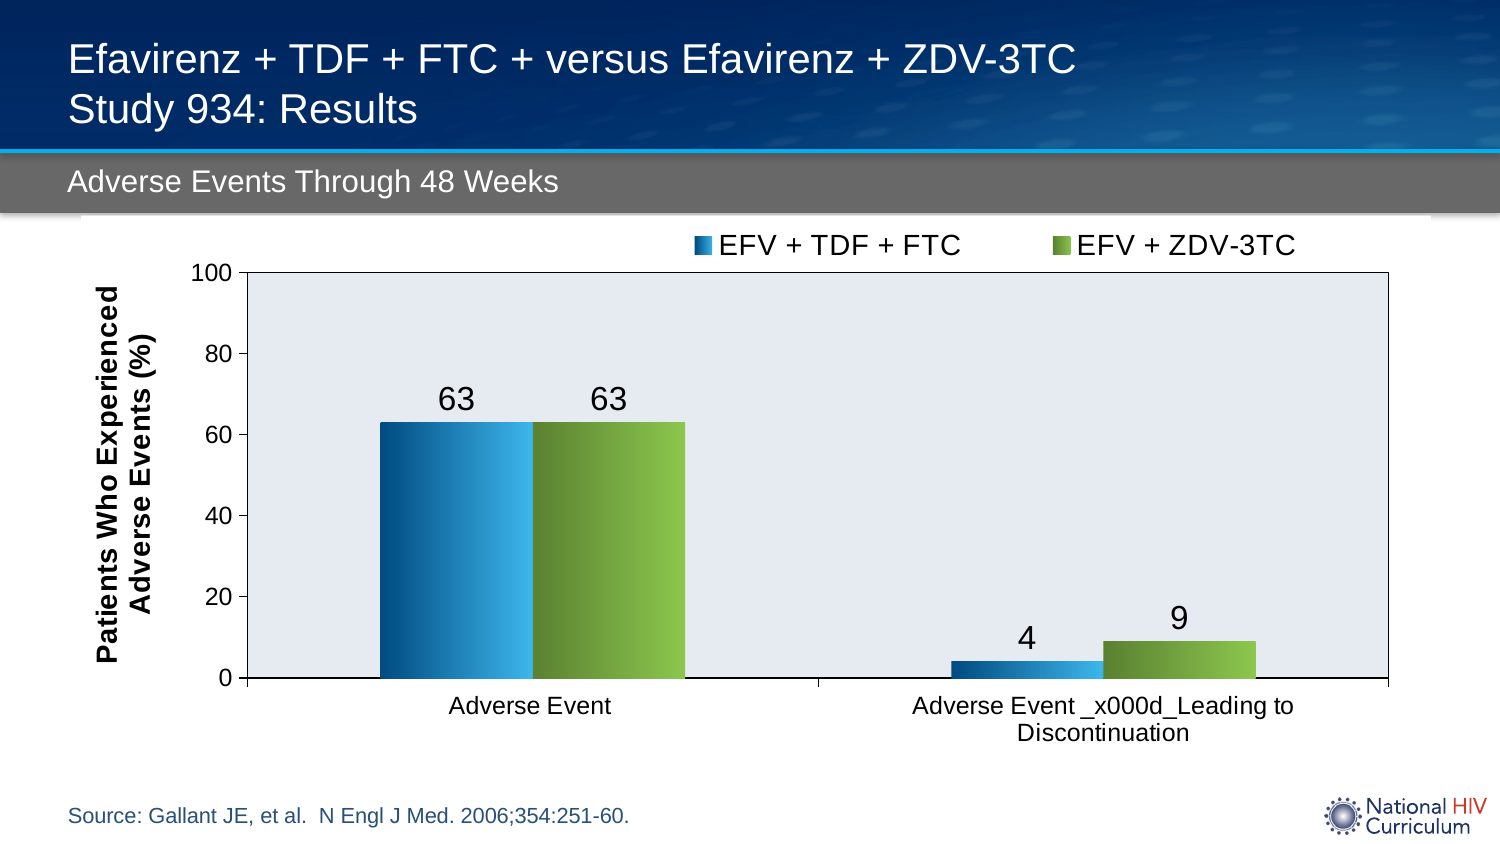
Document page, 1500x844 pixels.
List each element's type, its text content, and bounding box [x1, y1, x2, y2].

title Efavirenz + TDF + FTC + versus Efavirenz + ZDV-3TC Study 934: Results [53, 14, 1447, 149]
picture [0, 0, 1500, 148]
list Adverse Events Through 48 Weeks [52, 154, 1448, 211]
picture [1324, 797, 1362, 835]
list Source: Gallant JE, et al. N Engl J Med. 2006;354:251-60. [53, 795, 1261, 835]
chart [80, 215, 1432, 782]
